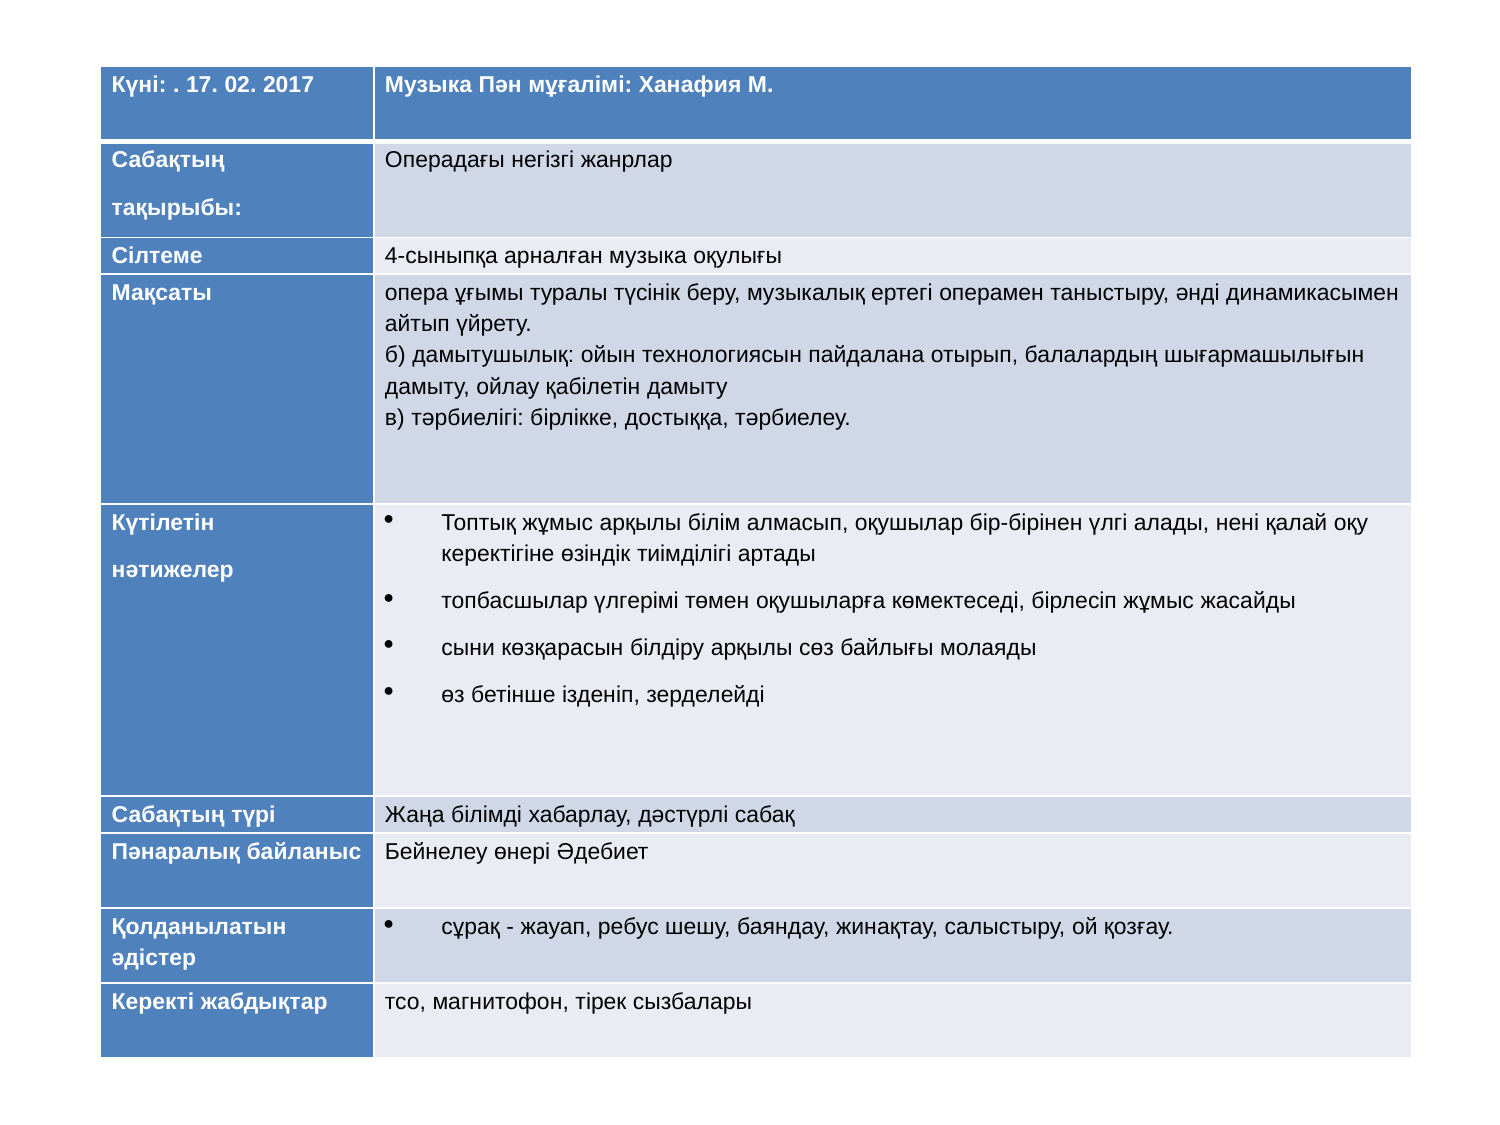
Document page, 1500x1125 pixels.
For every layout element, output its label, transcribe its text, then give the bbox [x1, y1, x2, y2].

table_header Музыка Пән мұғалімі: Ханафия М. [375, 67, 1411, 139]
table_cell 4-сыныпқа арналған музыка оқулығы [375, 238, 1411, 273]
table_cell Пәнаралық байланыс [101, 834, 373, 907]
table_cell Мақсаты [101, 275, 373, 503]
table_cell Сабақтың түрі [101, 797, 373, 832]
table_cell Сілтеме [101, 238, 373, 273]
table_cell Топтық жұмыс арқылы білім алмасып, оқушылар бір-бірінен үлгі алады, нені қалай оқу керектігіне өзіндік тиімділігі артады топбасшылар үлгерімі төмен оқушыларға көмектеседі, бірлесіп жұмыс жасайды сыни көзқарасын білдіру арқылы сөз байлығы молаяды өз бетінше ізденіп, зерделейді [375, 505, 1411, 795]
table_cell Операдағы негізгі жанрлар [375, 144, 1411, 237]
table_header Күні: . 17. 02. 2017 [101, 67, 373, 139]
table_cell тсо, магнитофон, тірек сызбалары [375, 984, 1411, 1057]
table_cell Керекті жабдықтар [101, 984, 373, 1057]
table_cell Жаңа білімді хабарлау, дәстүрлі сабақ [375, 797, 1411, 832]
table_cell опера ұғымы туралы түсінік беру, музыкалық ертегі операмен таныстыру, әнді динамикасымен айтып үйрету. б) дамытушылық: ойын технологиясын пайдалана отырып, балалардың шығармашылығын дамыту, ойлау қабілетін дамыту в) тәрбиелігі: бірлікке, достыққа, тәрбиелеу. [375, 275, 1411, 503]
table_cell Бейнелеу өнері Әдебиет [375, 834, 1411, 907]
table_cell Қолданылатын әдістер [101, 909, 373, 982]
table_cell Сабақтың тақырыбы: [101, 144, 373, 237]
table_cell Күтілетін нәтижелер [101, 505, 373, 795]
table_cell сұрақ - жауап, ребус шешу, баяндау, жинақтау, салыстыру, ой қозғау. [375, 909, 1411, 982]
